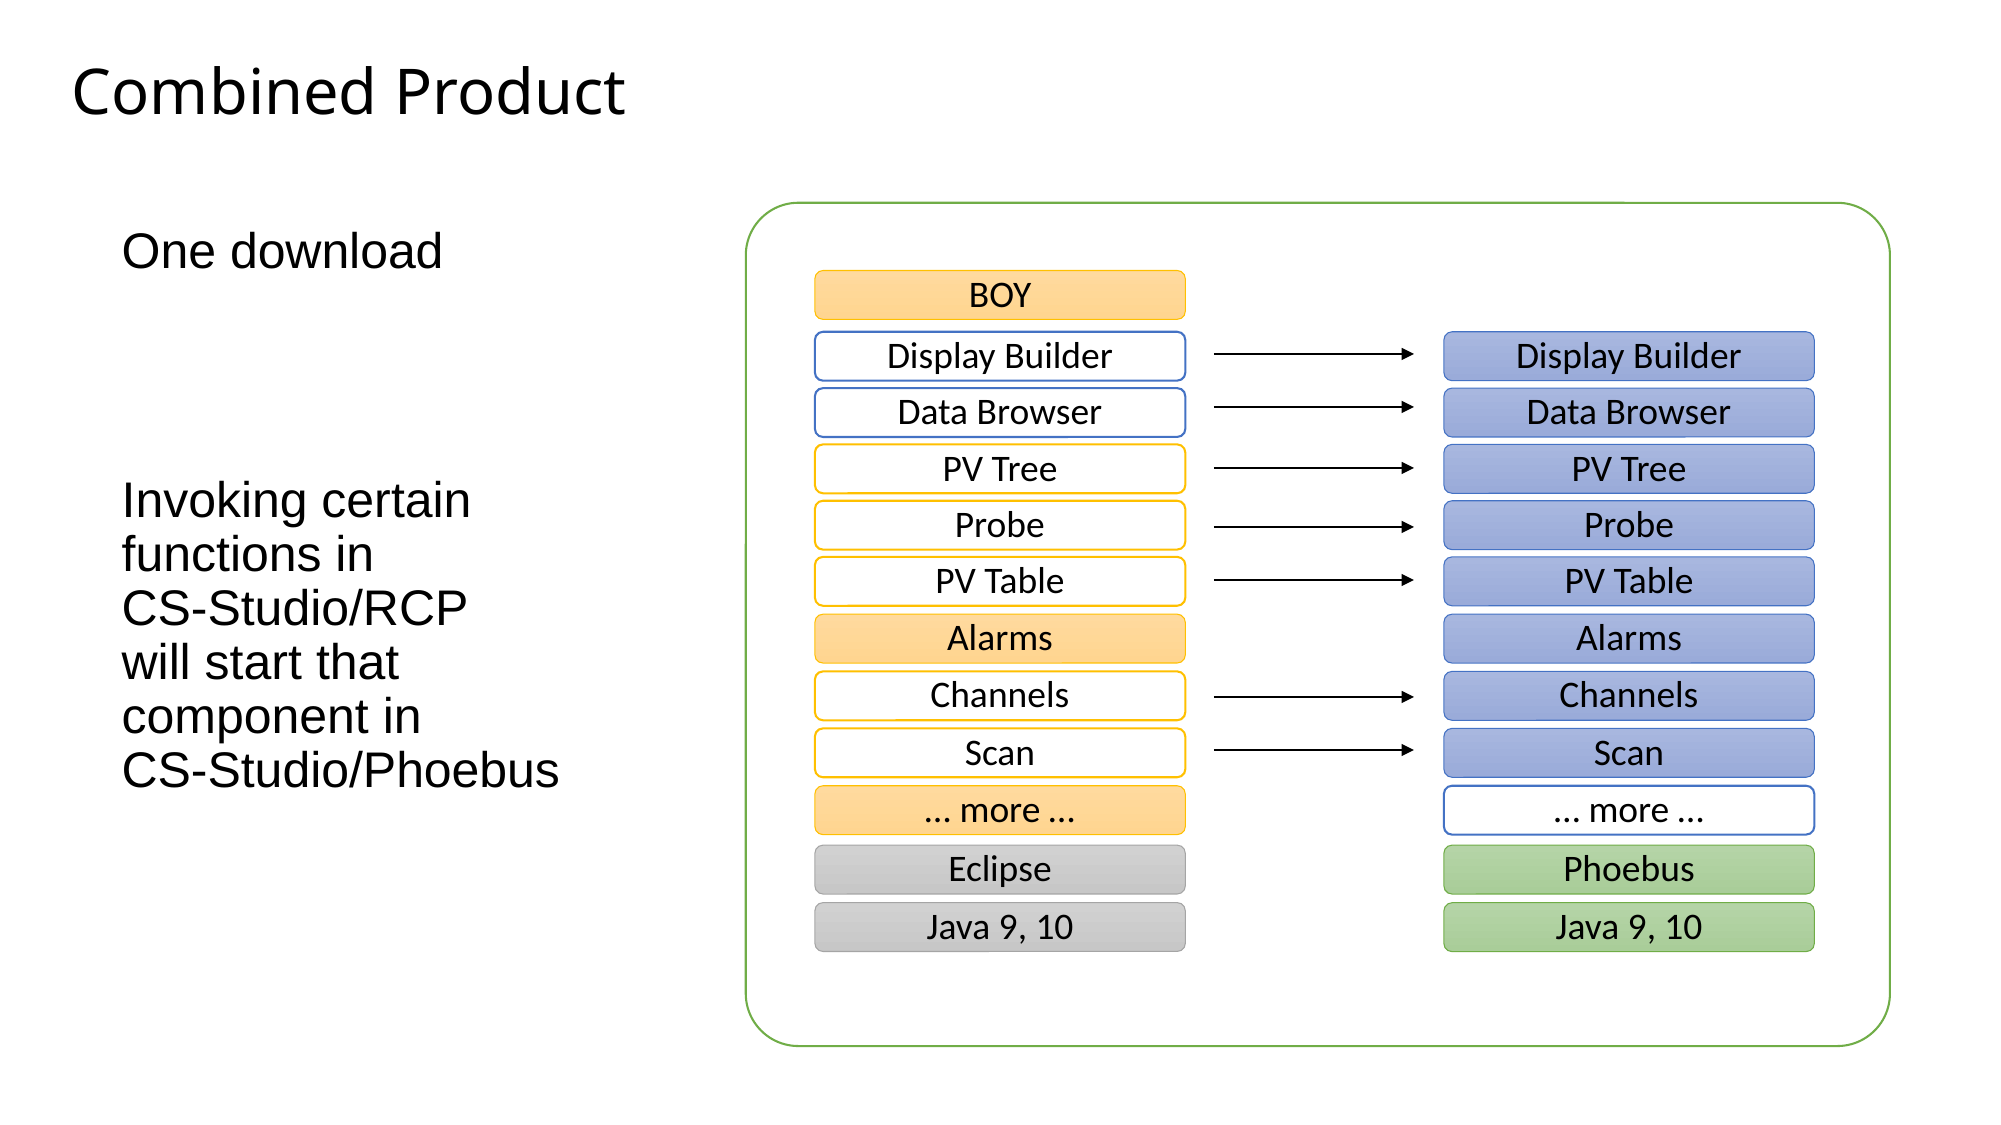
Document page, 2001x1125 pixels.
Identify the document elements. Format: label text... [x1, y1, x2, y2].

text_box PV Tree [813, 443, 1187, 495]
text_box Display Builder [813, 330, 1187, 382]
text_box … more … [814, 785, 1186, 836]
title Combined Product [56, 52, 1028, 137]
text_box One download Invoking certain functions in CS-Studio/RCP will start that component in CS-Studio/Phoebus [106, 217, 617, 721]
text_box [744, 201, 1891, 1048]
text_box Scan [813, 727, 1187, 779]
text_box PV Table [813, 555, 1187, 607]
text_box Alarms [814, 613, 1186, 664]
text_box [1443, 331, 1815, 952]
text_box Probe [813, 499, 1187, 551]
text_box BOY [814, 269, 1186, 320]
text_box Java 9, 10 [814, 902, 1186, 953]
text_box Data Browser [813, 387, 1187, 439]
text_box Eclipse [814, 844, 1186, 895]
text_box Channels [813, 670, 1187, 722]
